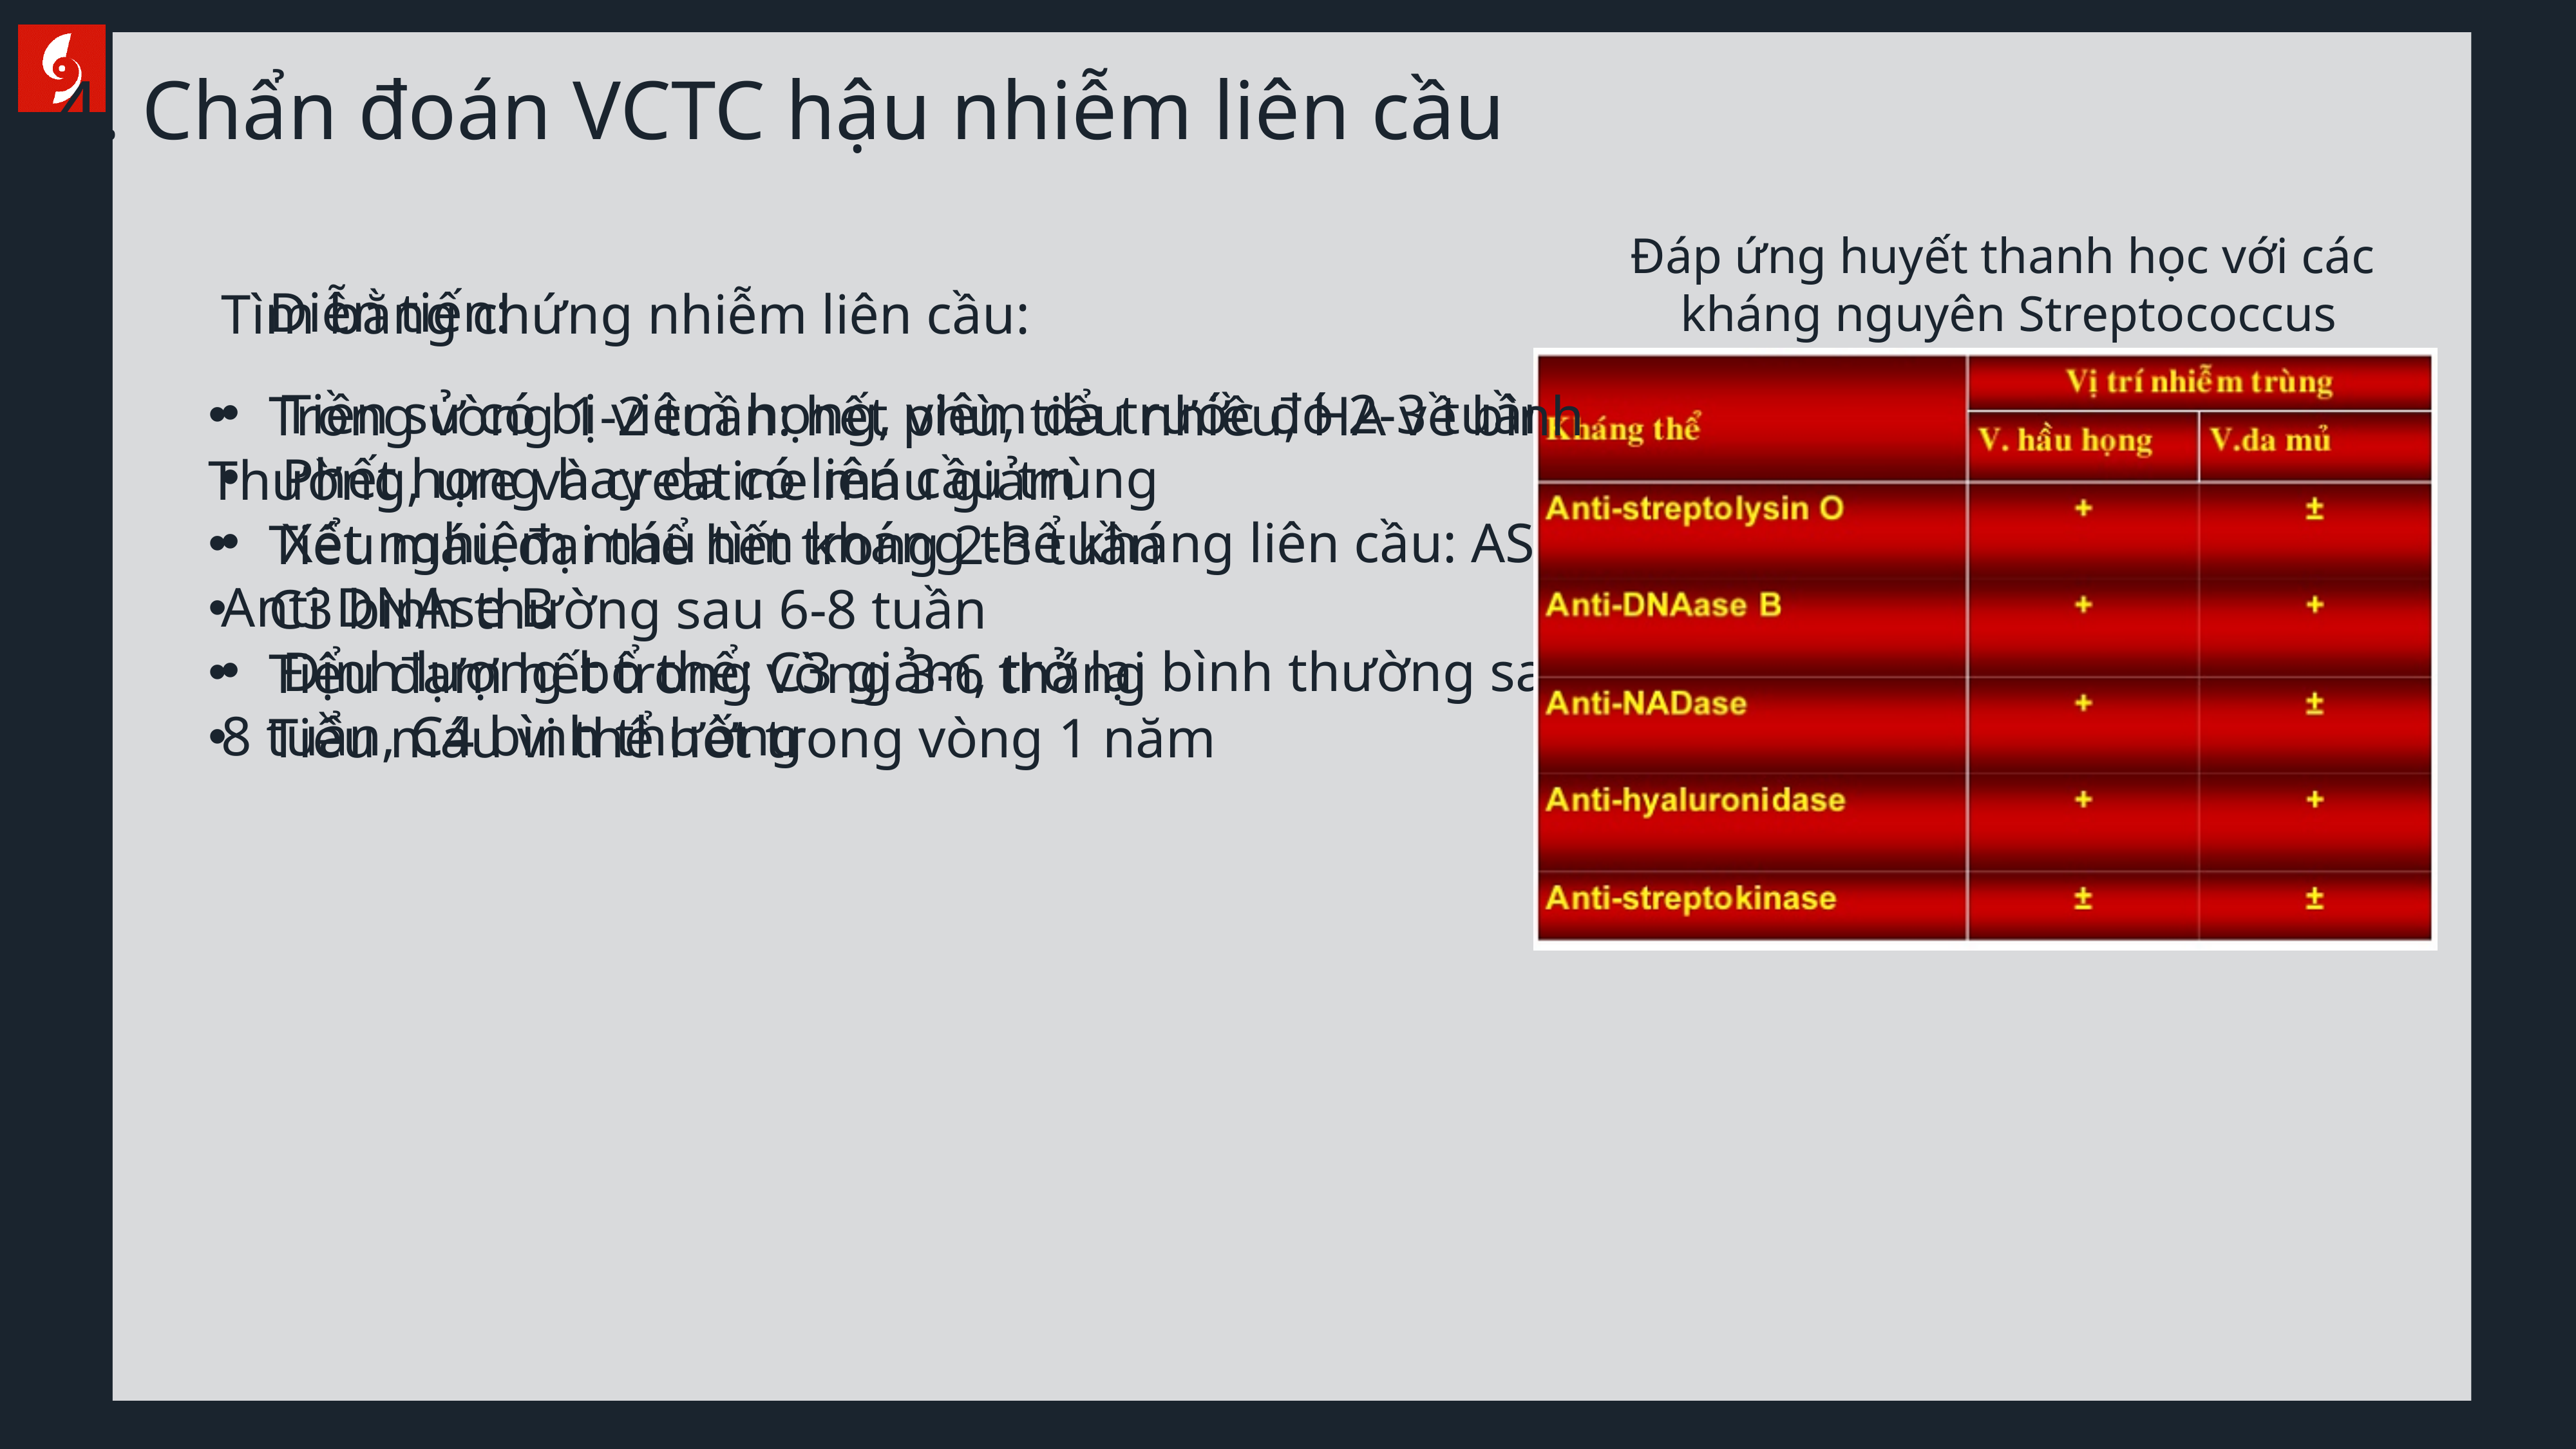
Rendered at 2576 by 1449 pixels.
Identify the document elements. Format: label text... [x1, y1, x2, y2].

text_box Diễn tiến: [263, 272, 516, 348]
text_box Tìm bằng chứng nhiễm liên cầu: [216, 275, 1036, 350]
text_box Đáp ứng huyết thanh học với các kháng nguyên Streptococcus [1625, 220, 2393, 346]
text_box [112, 32, 2472, 1401]
text_box Trong vòng 1-2 tuần: hết phù, tiểu nhiều, HA về bình Thường, ure và creatine máu giảm Tiểu máu đại thể hết trong 2-3 tuần C3 bình thường sau 6-8 tuần Tiểu đạm hết trong vòng 3-6 tháng Tiểu máu vi thể hết trong vòng 1 năm [203, 376, 1533, 774]
picture [1533, 348, 2438, 951]
picture [18, 24, 106, 112]
text_box 4. Chẩn đoán VCTC hậu nhiễm liên cầu [48, 53, 1511, 161]
